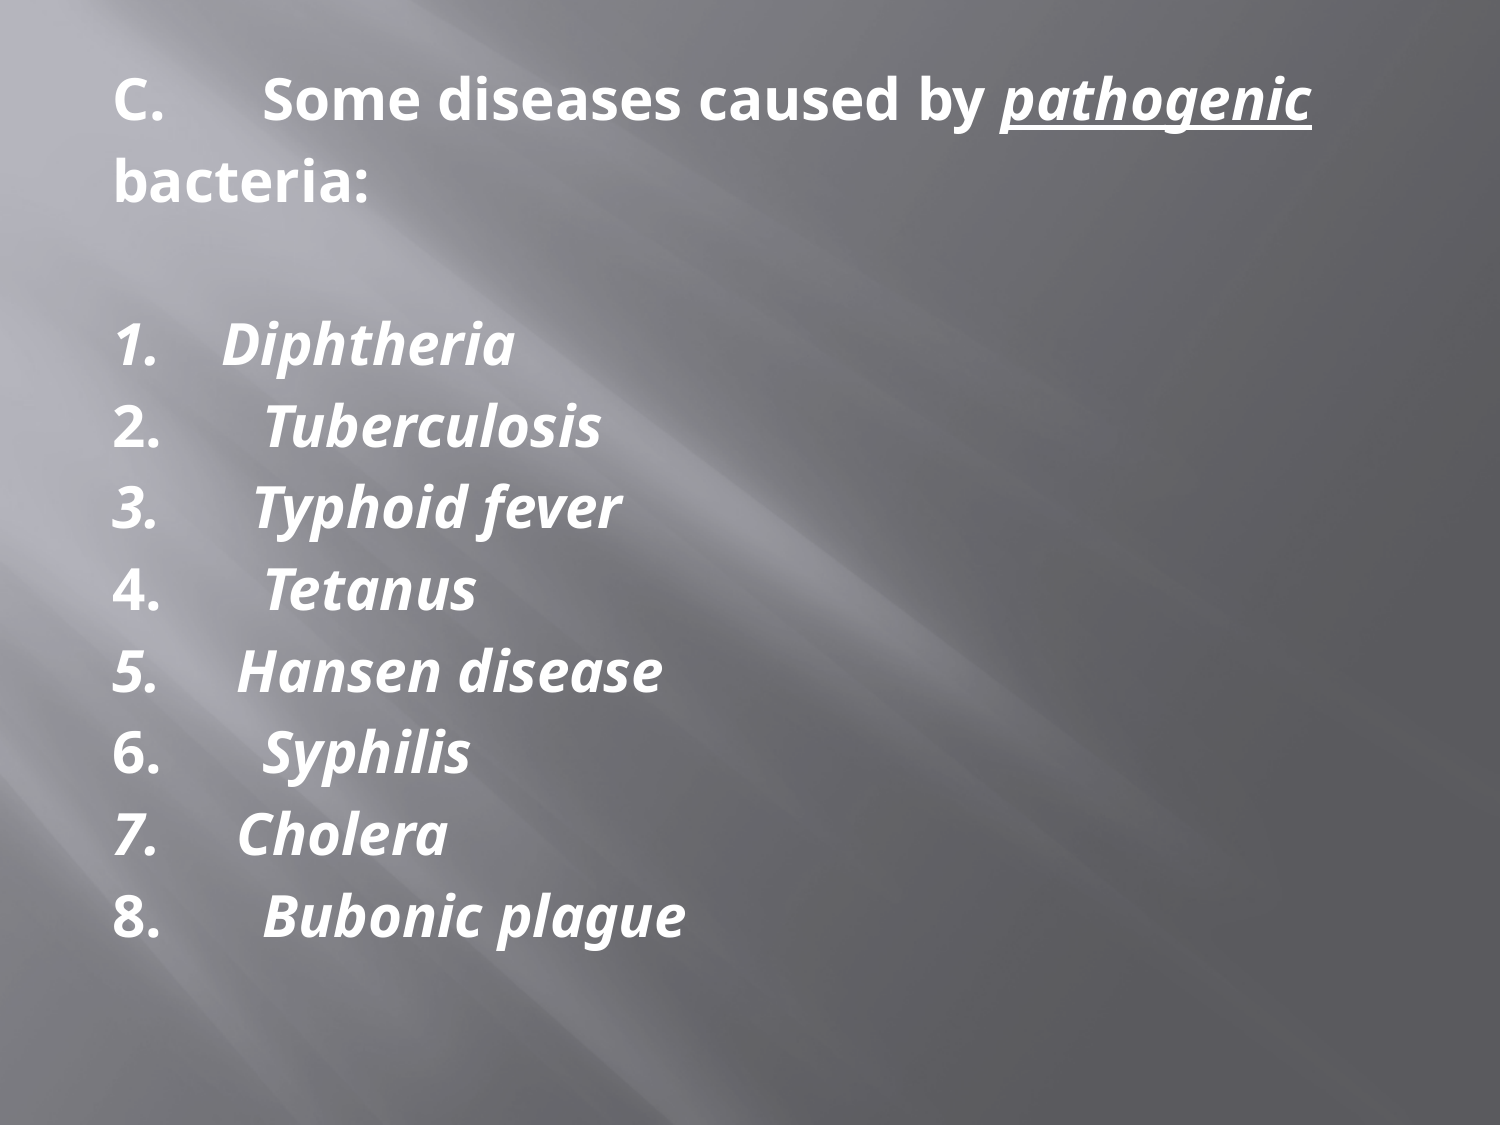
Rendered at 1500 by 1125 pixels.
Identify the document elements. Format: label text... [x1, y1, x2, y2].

list C. Some diseases caused by pathogenic bacteria: 1. Diphtheria 2. Tuberculosis 3. Typhoid fever 4. Tetanus 5. Hansen disease 6. Syphilis 7. Cholera 8. Bubonic plague [75, 54, 1425, 1035]
